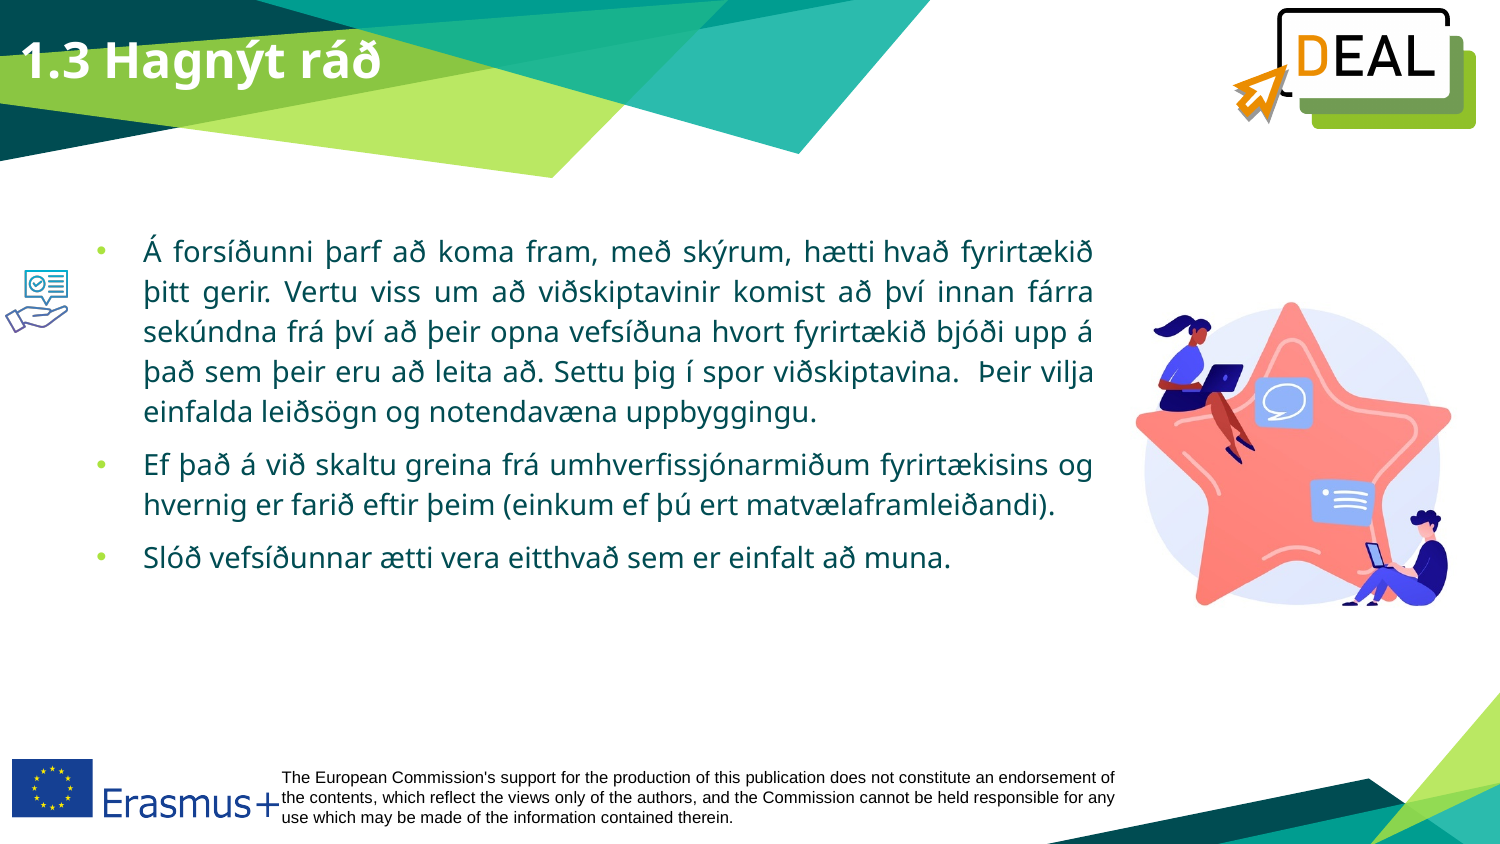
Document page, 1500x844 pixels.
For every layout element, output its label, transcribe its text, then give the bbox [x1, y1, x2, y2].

picture [1232, 8, 1476, 129]
picture [12, 759, 279, 818]
picture [5, 270, 69, 333]
picture [1088, 249, 1500, 661]
text_box 1.3 Hagnýt ráð [4, 13, 1214, 104]
list Á forsíðunni þarf að koma fram, með skýrum, hætti hvað fyrirtækið þitt gerir. Vertu viss um að viðskiptavinir komist að því innan fárra sekúndna frá því að þeir opna vefsíðuna hvort fyrirtækið bjóði upp á það sem þeir eru að leita að. Settu þig í spor viðskiptavina. Þeir vilja einfalda leiðsögn og notendavæna uppbyggingu. Ef það á við skaltu greina frá umhverfissjónarmiðum fyrirtækisins og hvernig er farið eftir þeim (einkum ef þú ert matvælaframleiðandi). Slóð vefsíðunnar ætti vera eitthvað sem er einfalt að muna. [81, 212, 1110, 698]
